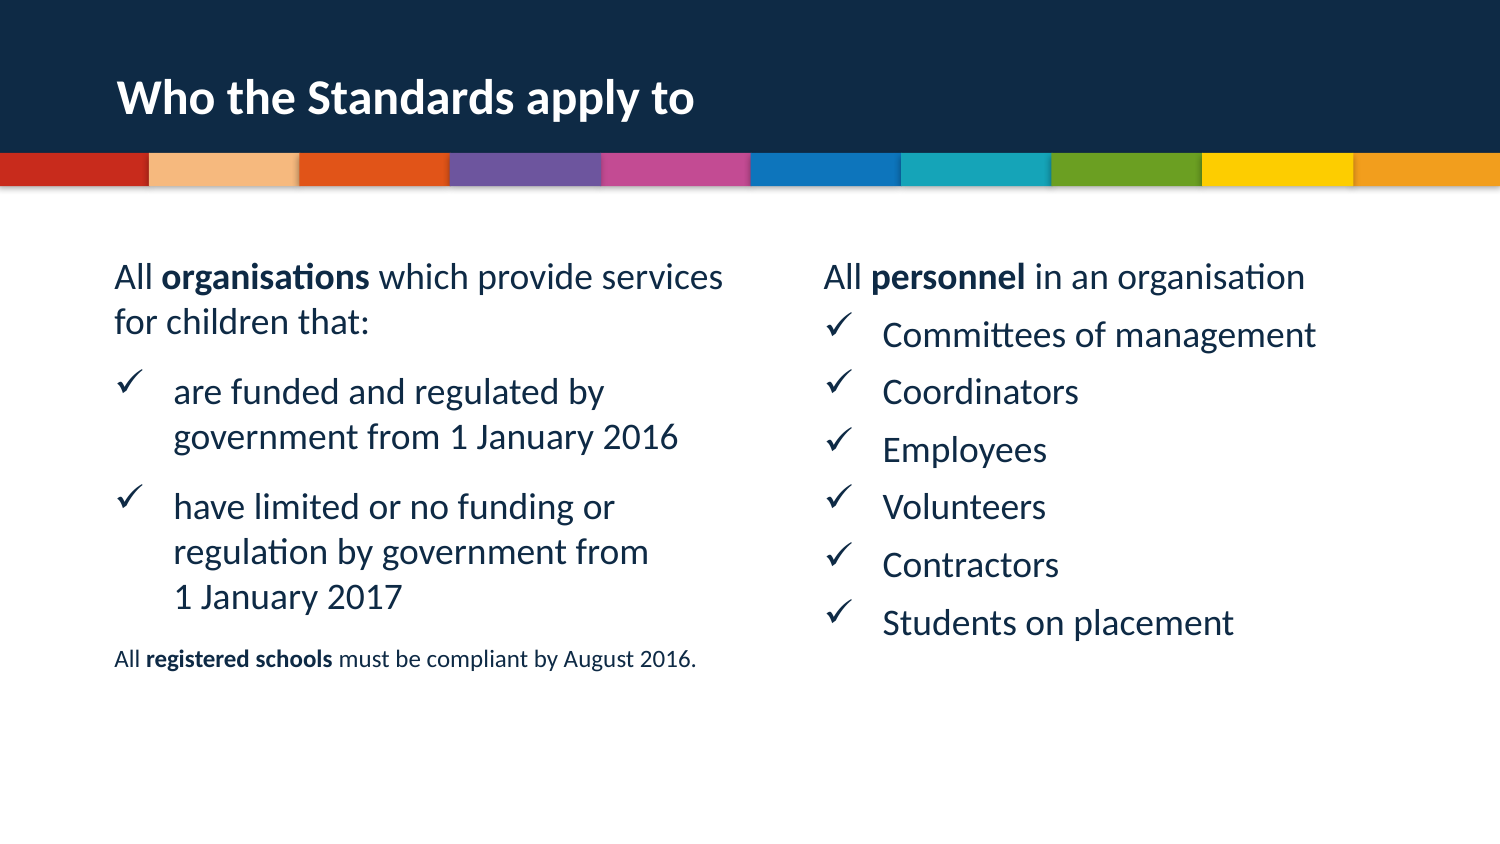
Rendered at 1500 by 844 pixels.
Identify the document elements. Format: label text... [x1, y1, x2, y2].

list All personnel in an organisation Committees of management Coordinators Employees Volunteers Contractors Students on placement [808, 244, 1408, 729]
title Who the Standards apply to [102, 33, 1398, 155]
text_box All organisations which provide services for children that: are funded and regulated by government from 1 January 2016 have limited or no funding or regulation by government from 1 January 2017 All registered schools must be compliant by August 2016. [99, 244, 749, 797]
